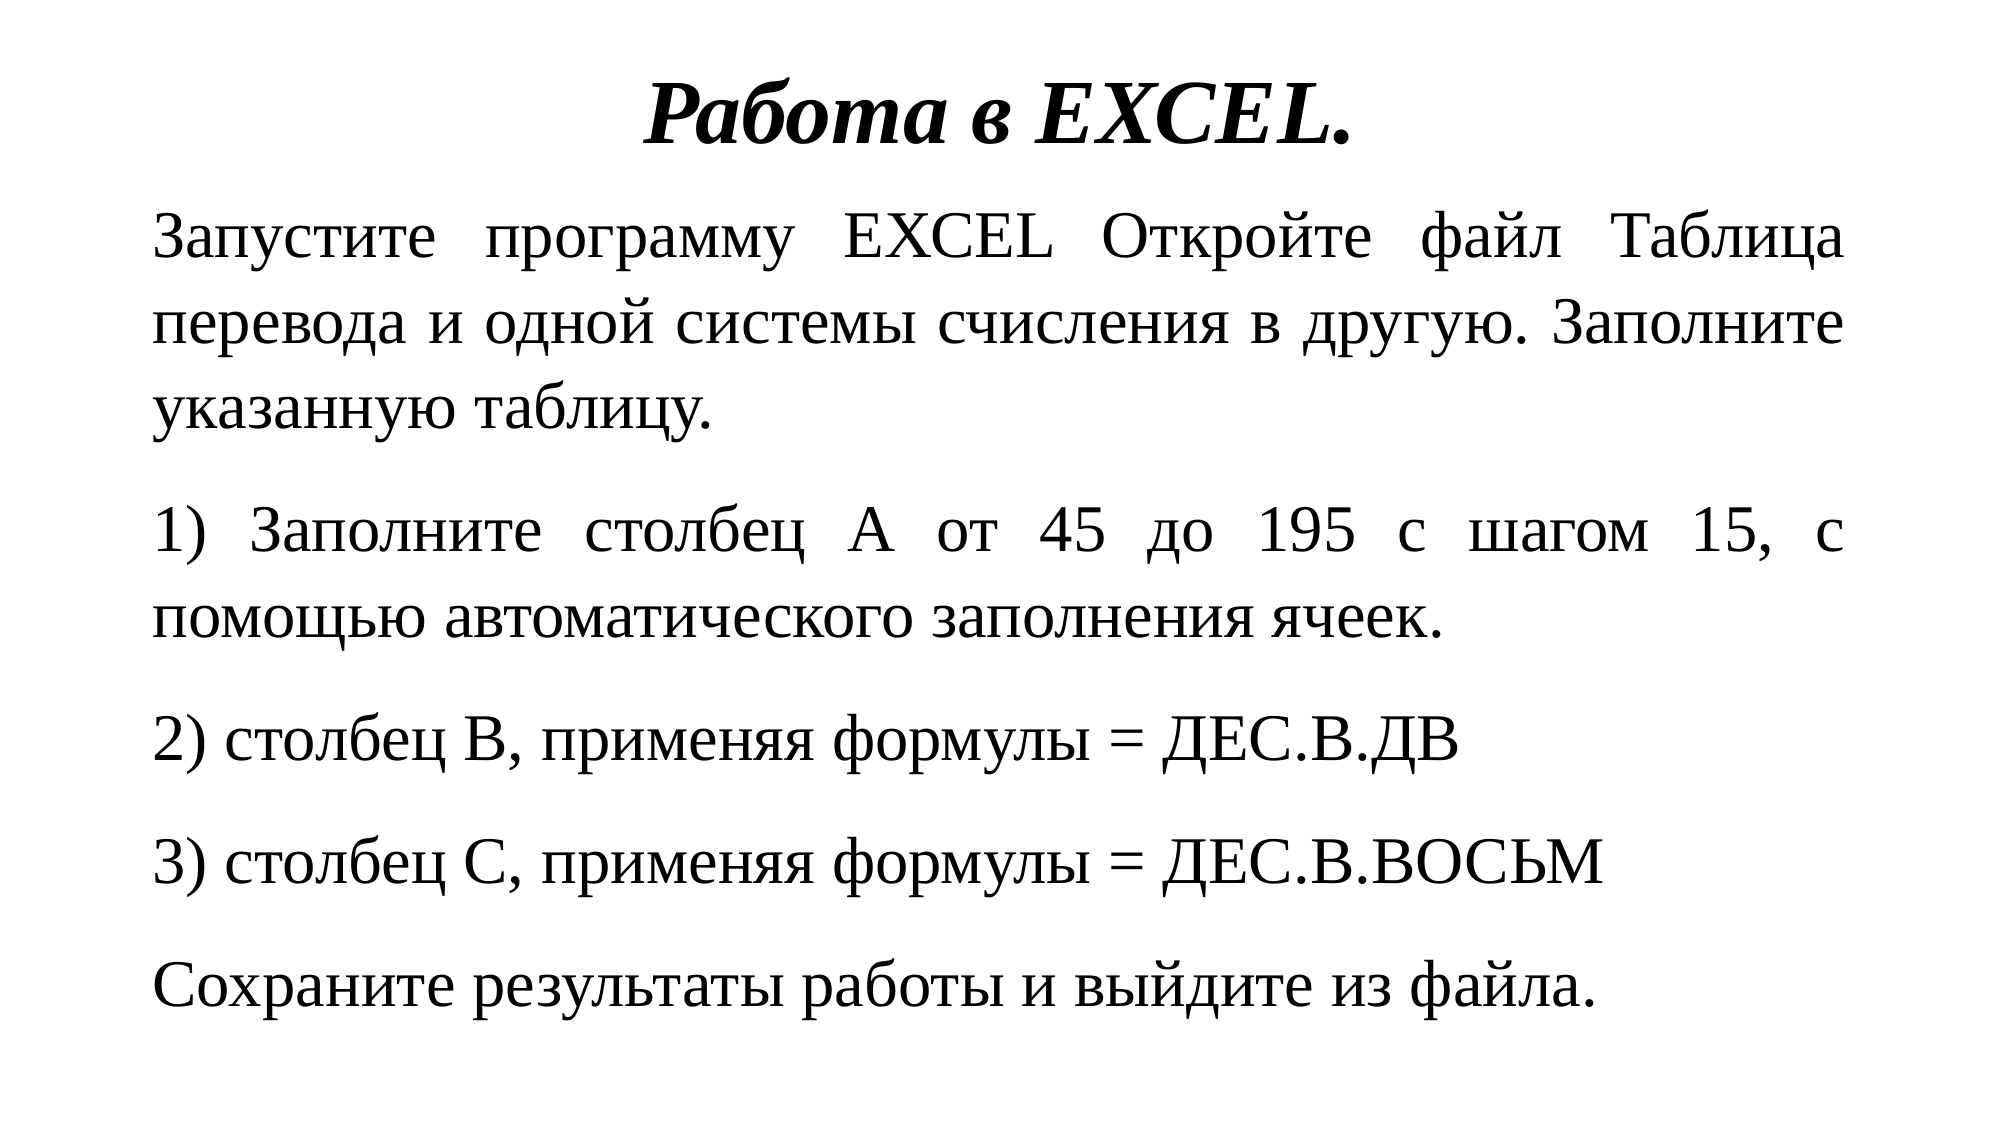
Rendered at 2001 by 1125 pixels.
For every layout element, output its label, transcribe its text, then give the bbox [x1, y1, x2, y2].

list Запустите программу ЕХСЕL Откройте файл Таблица перевода и одной системы счисления в другую. Заполните указанную таблицу. 1) Заполните столбец А от 45 до 195 с шагом 15, с помощью автоматического заполнения ячеек. 2) столбец В, применяя формулы = ДЕС.В.ДВ 3) столбец С, применяя формулы = ДЕС.В.ВОСЬМ Сохраните результаты работы и выйдите из файла. [137, 177, 1863, 1066]
title Работа в ЕХСЕL. [137, 59, 1863, 177]
